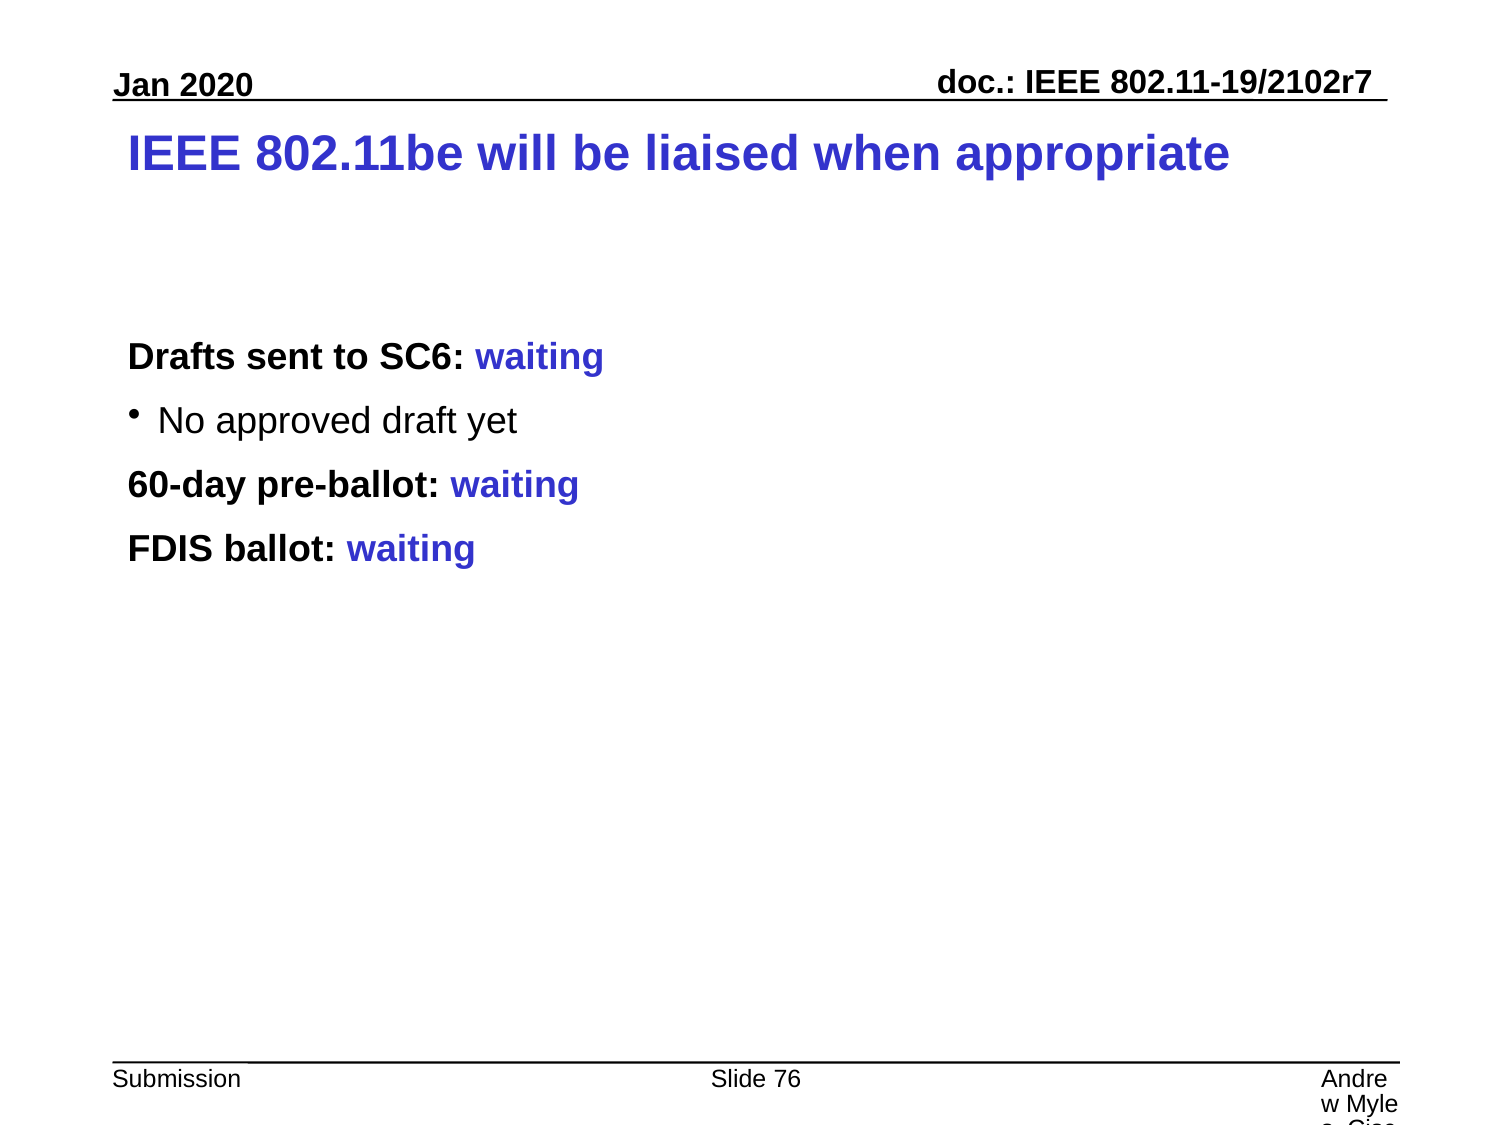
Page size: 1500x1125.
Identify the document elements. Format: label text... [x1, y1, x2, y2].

footer Andrew Myles, Cisco [1320, 1061, 1402, 1093]
title IEEE 802.11be will be liaised when appropriate [112, 112, 1388, 288]
slide_number Slide 76 [709, 1061, 803, 1093]
list Drafts sent to SC6: waiting No approved draft yet 60-day pre-ballot: waiting FDIS ballot: waiting [112, 324, 1388, 1000]
